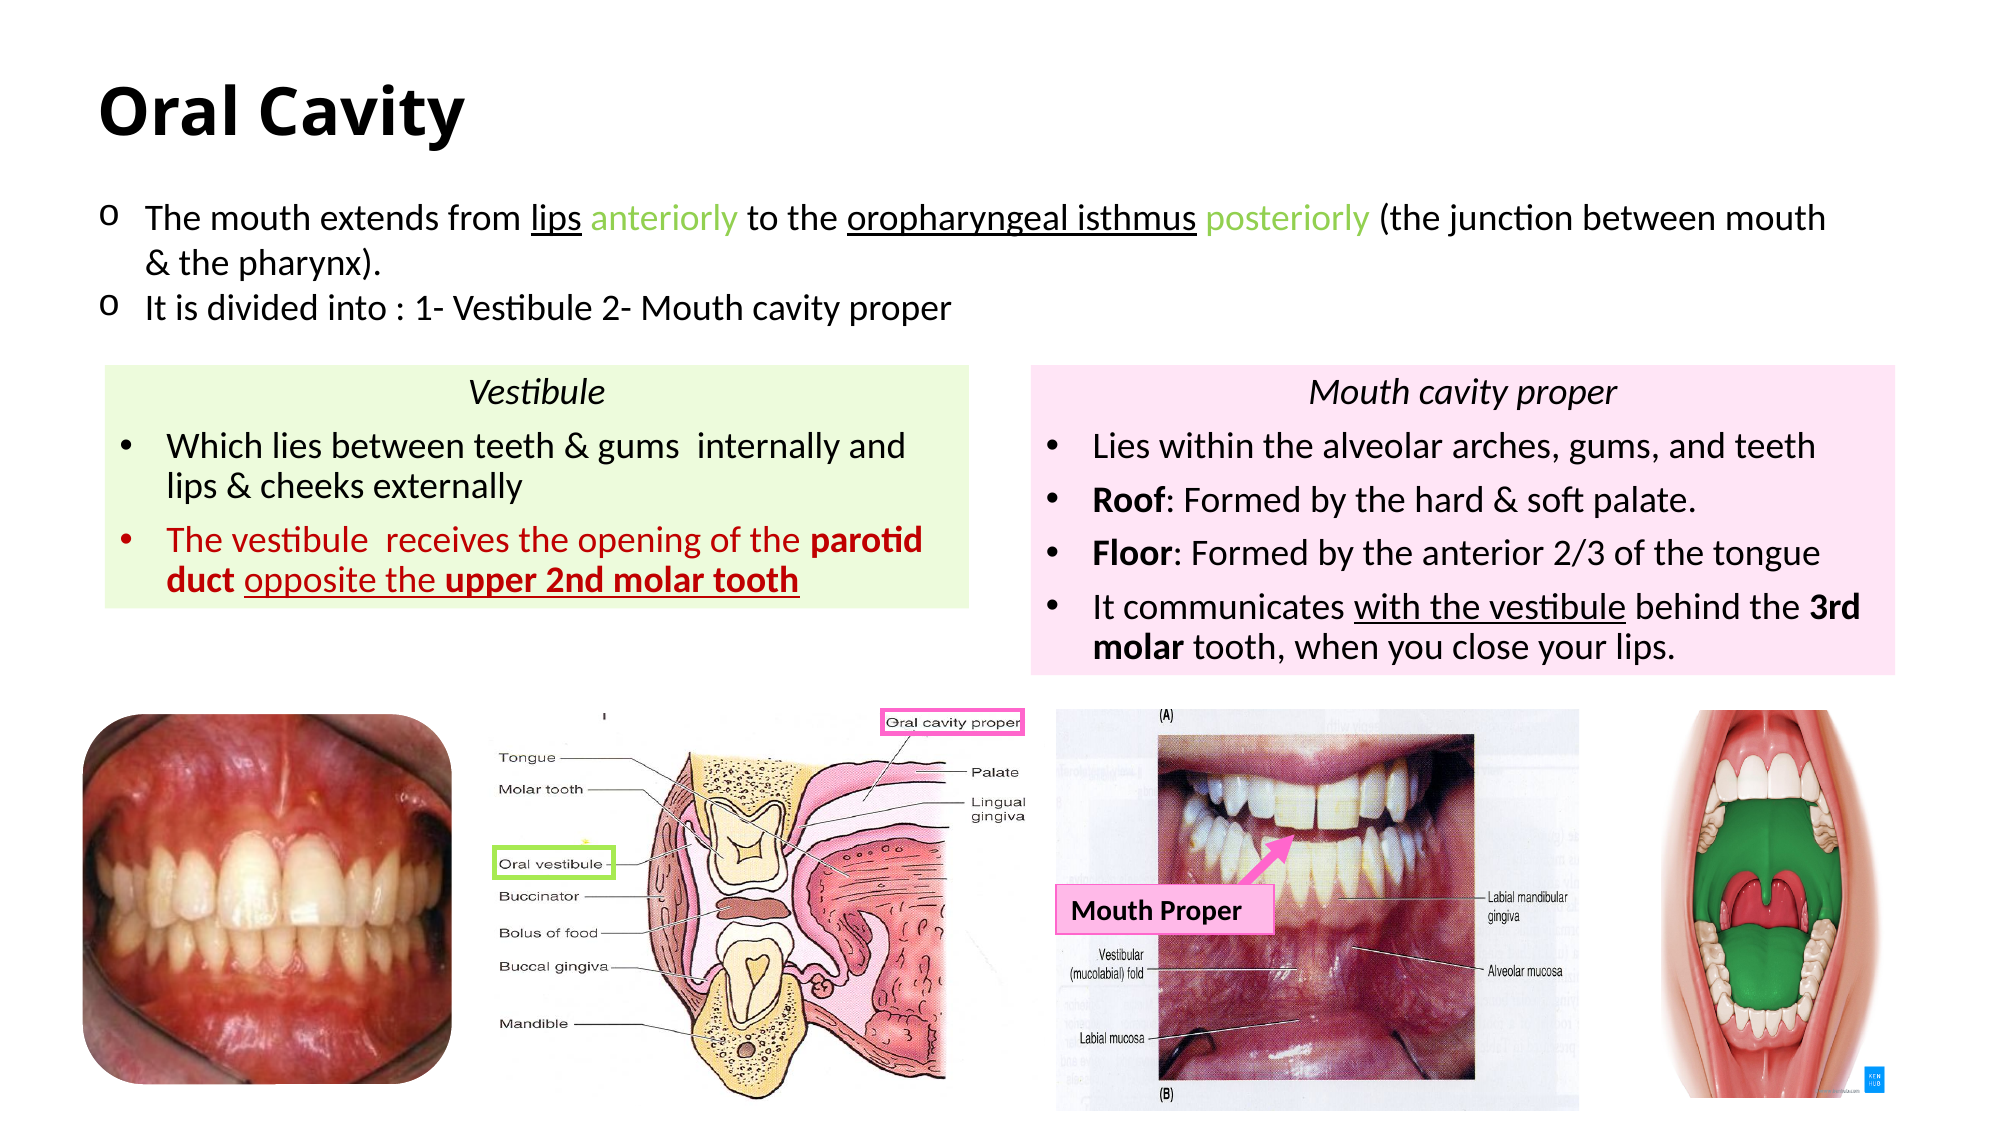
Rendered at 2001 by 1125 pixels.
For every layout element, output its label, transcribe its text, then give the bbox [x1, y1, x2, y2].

text_box [80, 712, 454, 1087]
text_box Mouth cavity proper Lies within the alveolar arches, gums, and teeth Roof: Formed by the hard & soft palate. Floor: Formed by the anterior 2/3 of the tongue It communicates with the vestibule behind the 3rd molar tooth, when you close your lips. [1030, 365, 1896, 676]
text_box [1586, 693, 1960, 1113]
text_box The mouth extends from lips anteriorly to the oropharyngeal isthmus posteriorly (the junction between mouth & the pharynx). It is divided into : 1- Vestibule 2- Mouth cavity proper [83, 185, 1873, 336]
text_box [473, 709, 1045, 1106]
text_box Vestibule Which lies between teeth & gums internally and lips & cheeks externally The vestibule receives the opening of the parotid duct opposite the upper 2nd molar tooth [104, 365, 969, 609]
text_box Oral Cavity [83, 61, 625, 157]
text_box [1055, 709, 1580, 1111]
